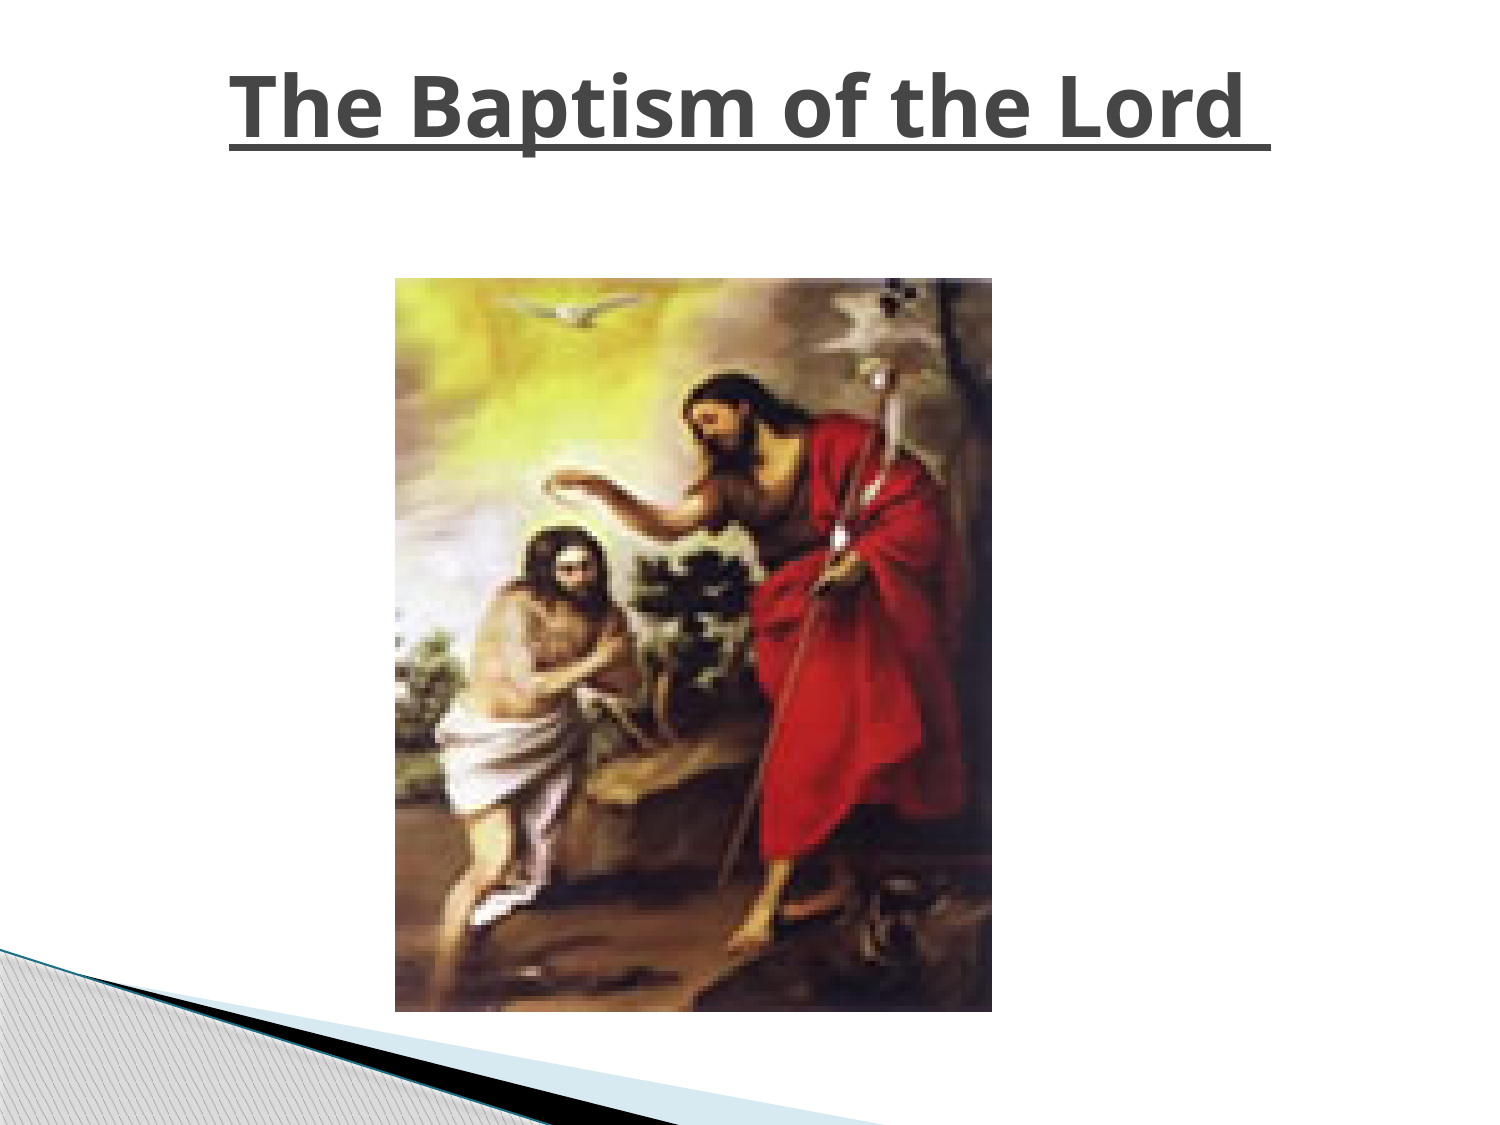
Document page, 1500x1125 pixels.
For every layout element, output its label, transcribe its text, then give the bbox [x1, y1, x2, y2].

picture [395, 278, 992, 1012]
text_box The Baptism of the Lord [74, 45, 1425, 233]
